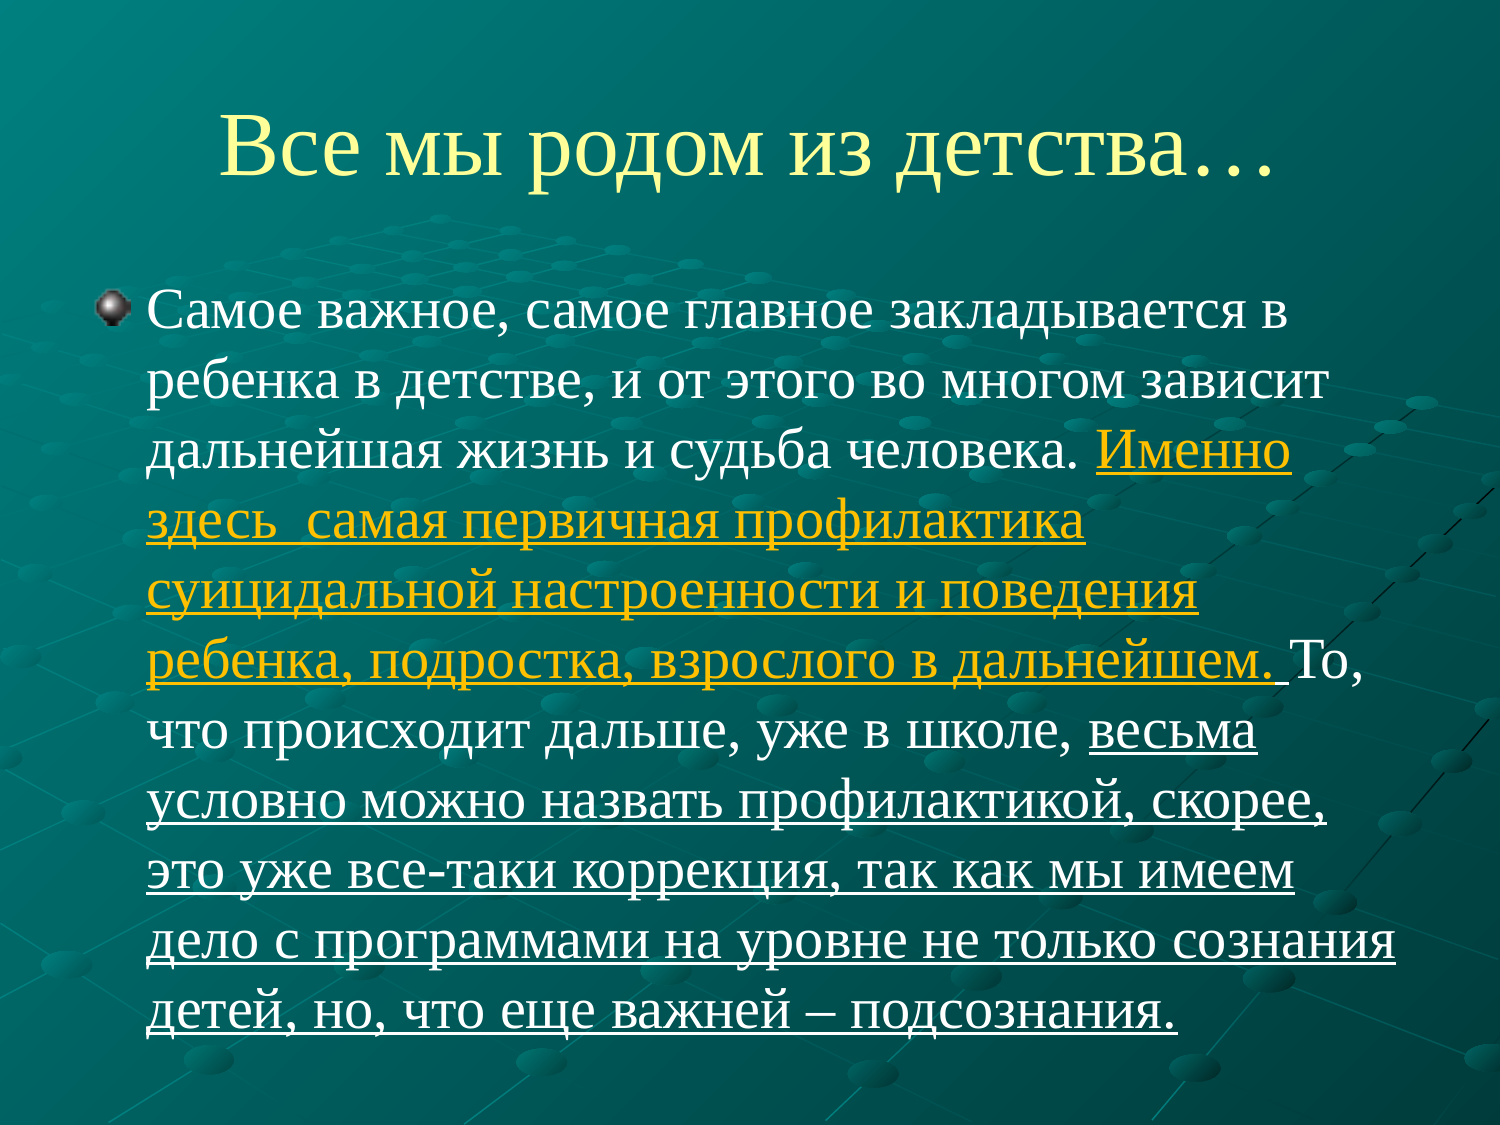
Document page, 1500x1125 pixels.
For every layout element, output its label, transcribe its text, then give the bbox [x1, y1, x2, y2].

list Самое важное, самое главное закладывается в ребенка в детстве, и от этого во многом зависит дальнейшая жизнь и судьба человека. Именно здесь самая первичная профилактика суицидальной настроенности и поведения ребенка, подростка, взрослого в дальнейшем. То, что происходит дальше, уже в школе, весьма условно можно назвать профилактикой, скорее, это уже все-таки коррекция, так как мы имеем дело с программами на уровне не только сознания детей, но, что еще важней – подсознания. [75, 262, 1425, 774]
title Все мы родом из детства… [75, 45, 1425, 233]
picture [90, 284, 131, 326]
